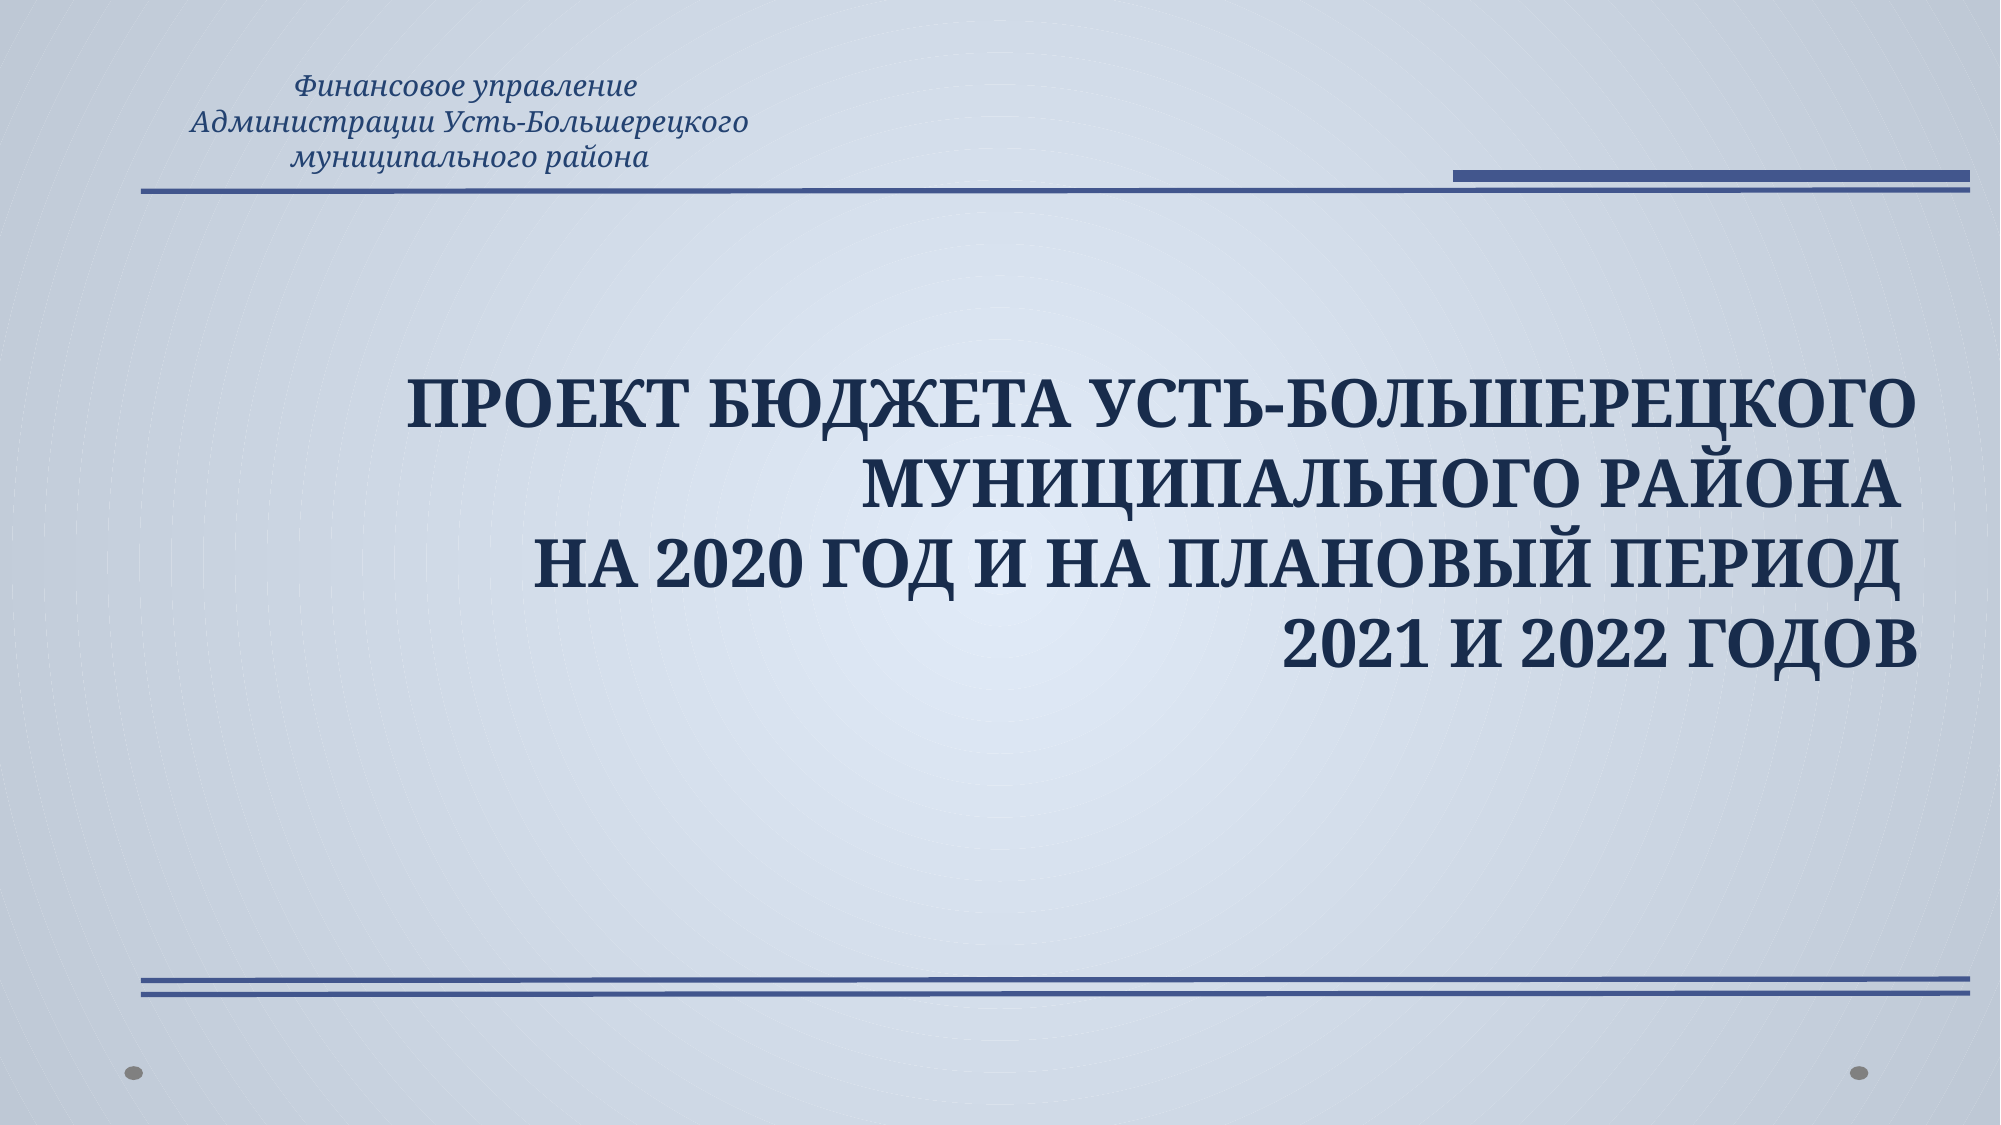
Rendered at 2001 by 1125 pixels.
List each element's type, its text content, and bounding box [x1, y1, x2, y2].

subtitle ПРОЕКТ БЮДЖЕТА УСТЬ-БОЛЬШЕРЕЦКОГО МУНИЦИПАЛЬНОГО РАЙОНА НА 2020 ГОД И НА ПЛАНОВЫЙ ПЕРИОД 2021 И 2022 ГОДОВ [230, 353, 1935, 780]
title Финансовое управление Администрации Усть-Большерецкого муниципального района [135, 39, 775, 181]
